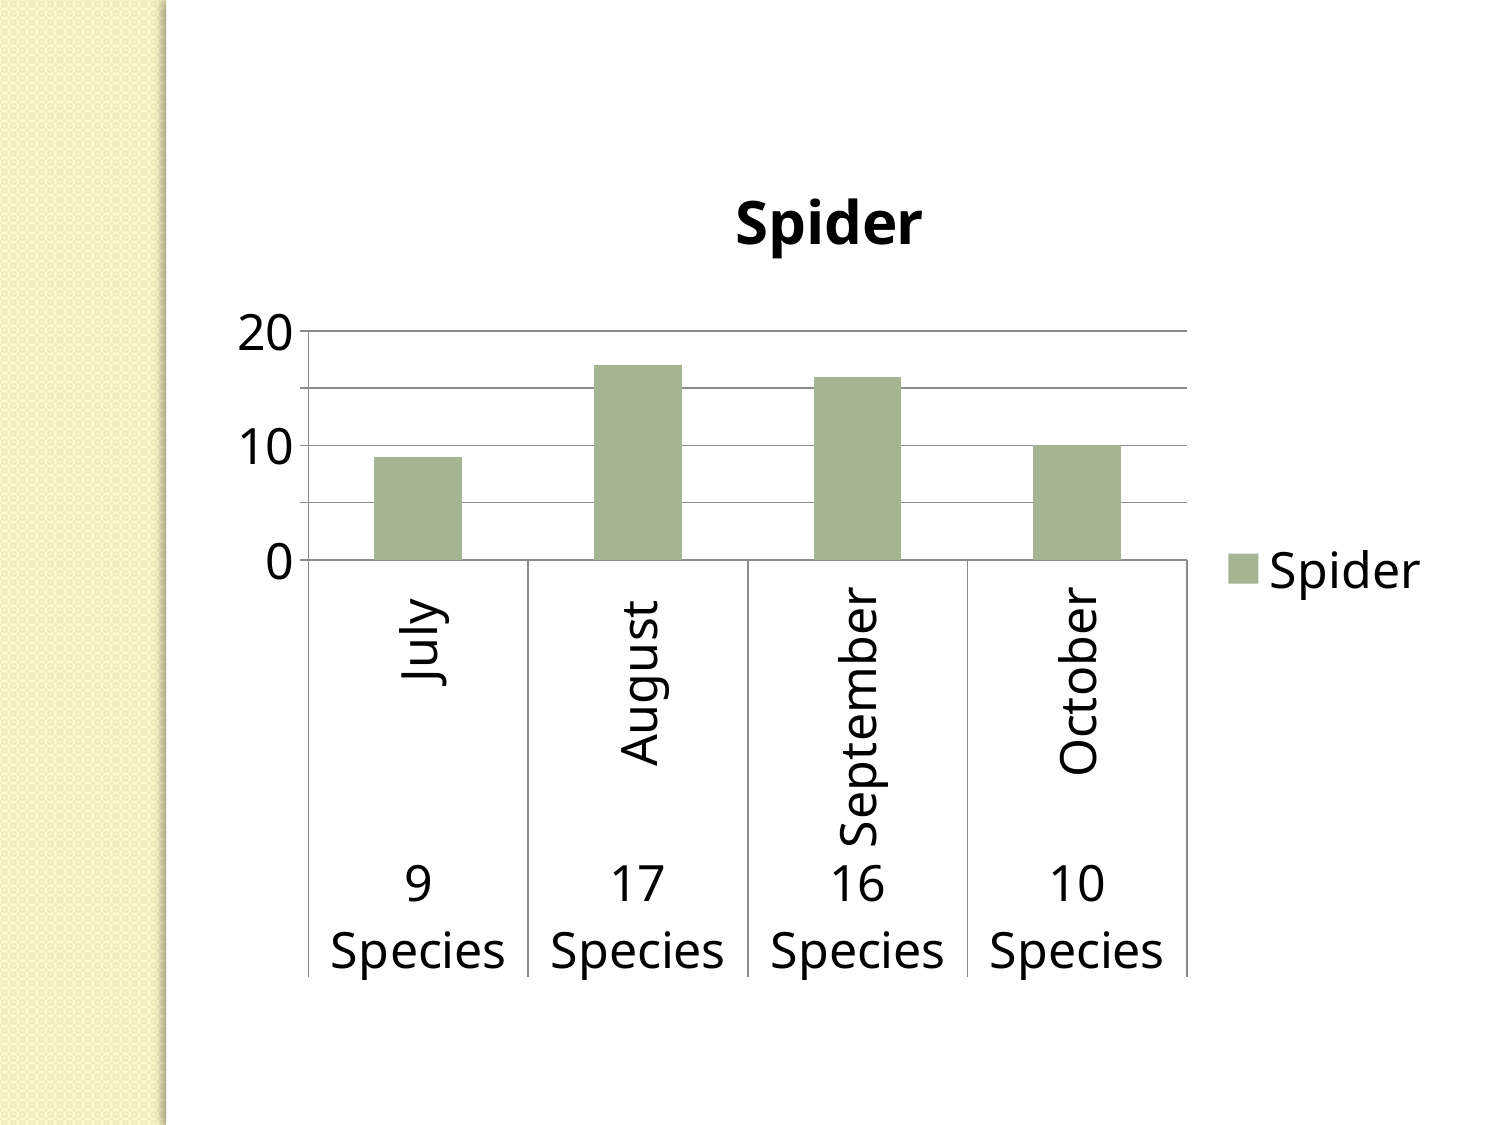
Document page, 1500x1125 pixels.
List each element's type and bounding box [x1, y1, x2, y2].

chart [212, 137, 1463, 1001]
